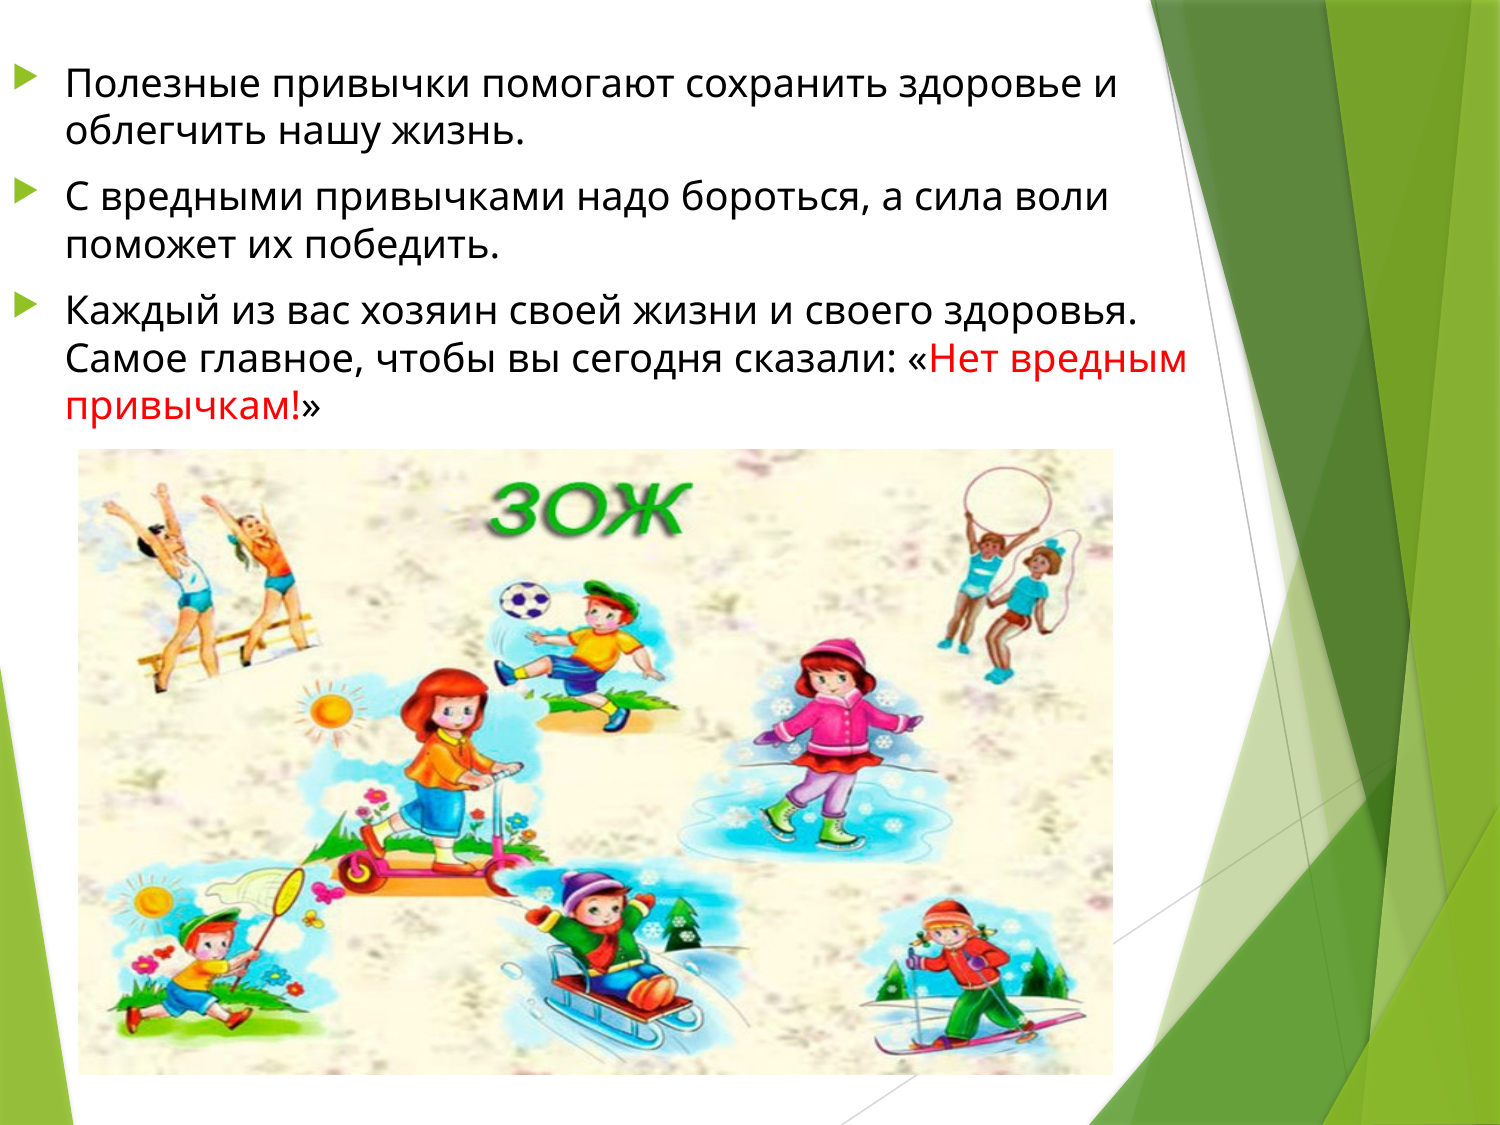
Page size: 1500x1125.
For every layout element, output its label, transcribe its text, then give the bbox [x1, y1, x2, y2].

list Полезные привычки помогают сохранить здоровье и облегчить нашу жизнь. С вредными привычками надо бороться, а сила воли поможет их победить. Каждый из вас хозяин своей жизни и своего здоровья. Самое главное, чтобы вы сегодня сказали: «Нет вредным привычкам!» [0, 49, 1242, 488]
picture [77, 449, 1113, 1076]
